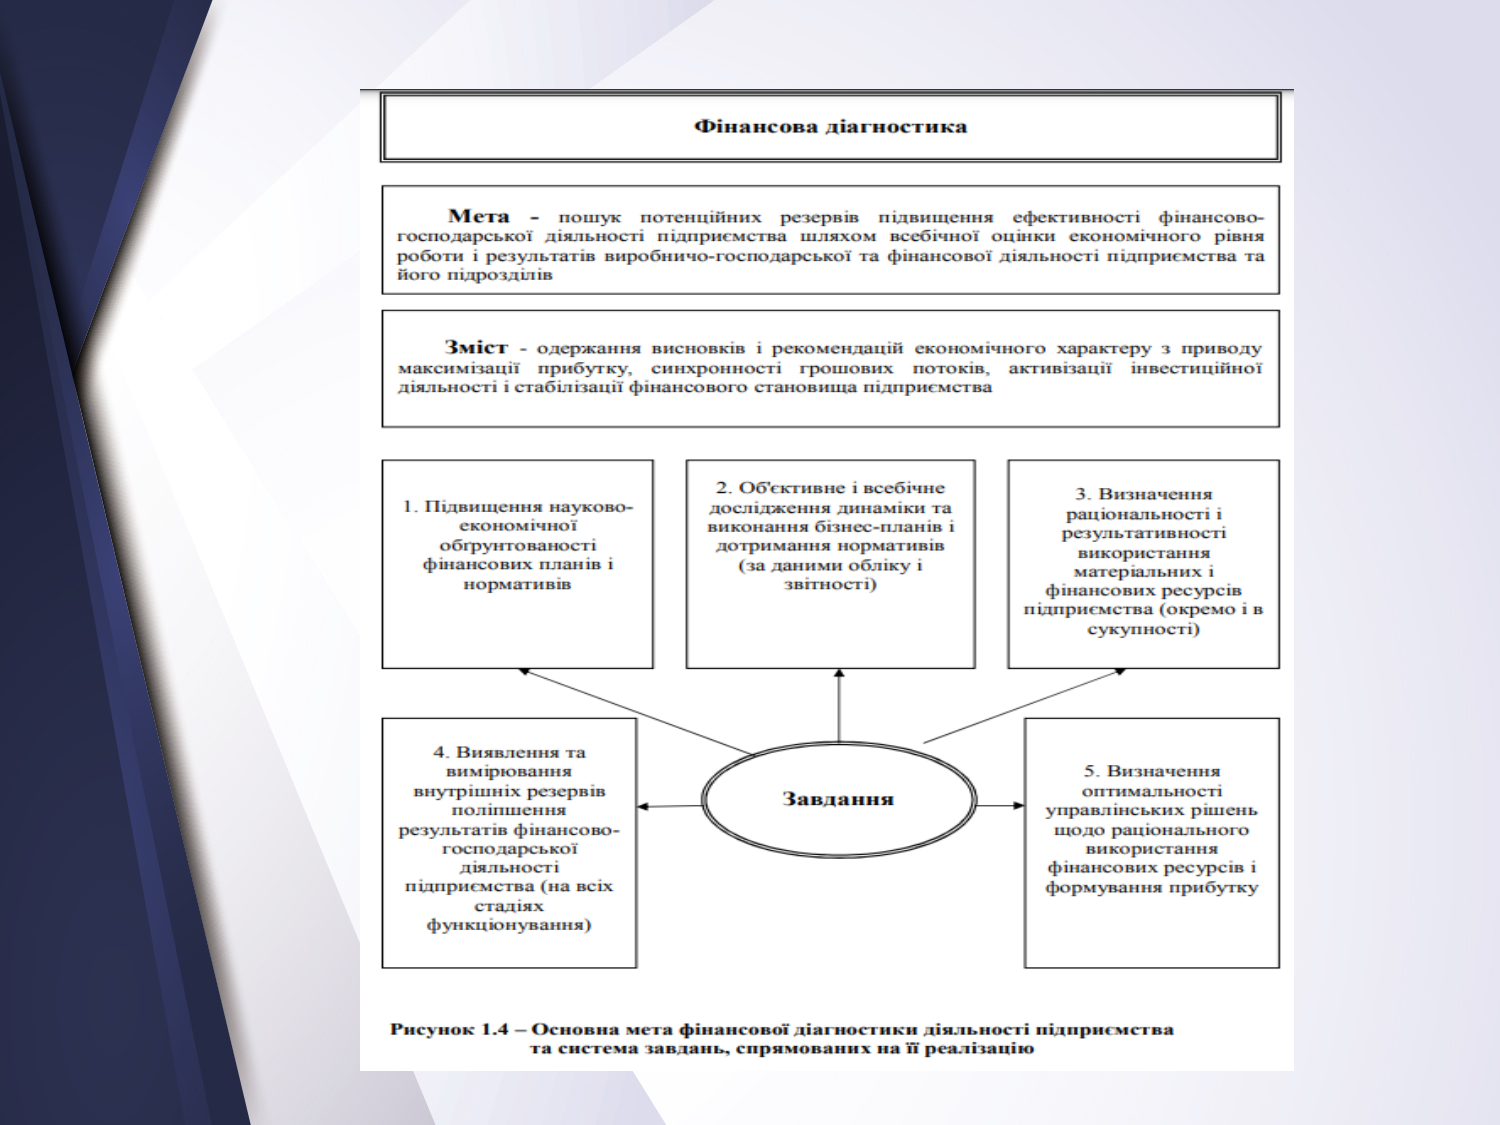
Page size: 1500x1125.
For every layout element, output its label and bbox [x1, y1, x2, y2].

list [360, 89, 1294, 1071]
picture [0, 0, 1500, 1125]
